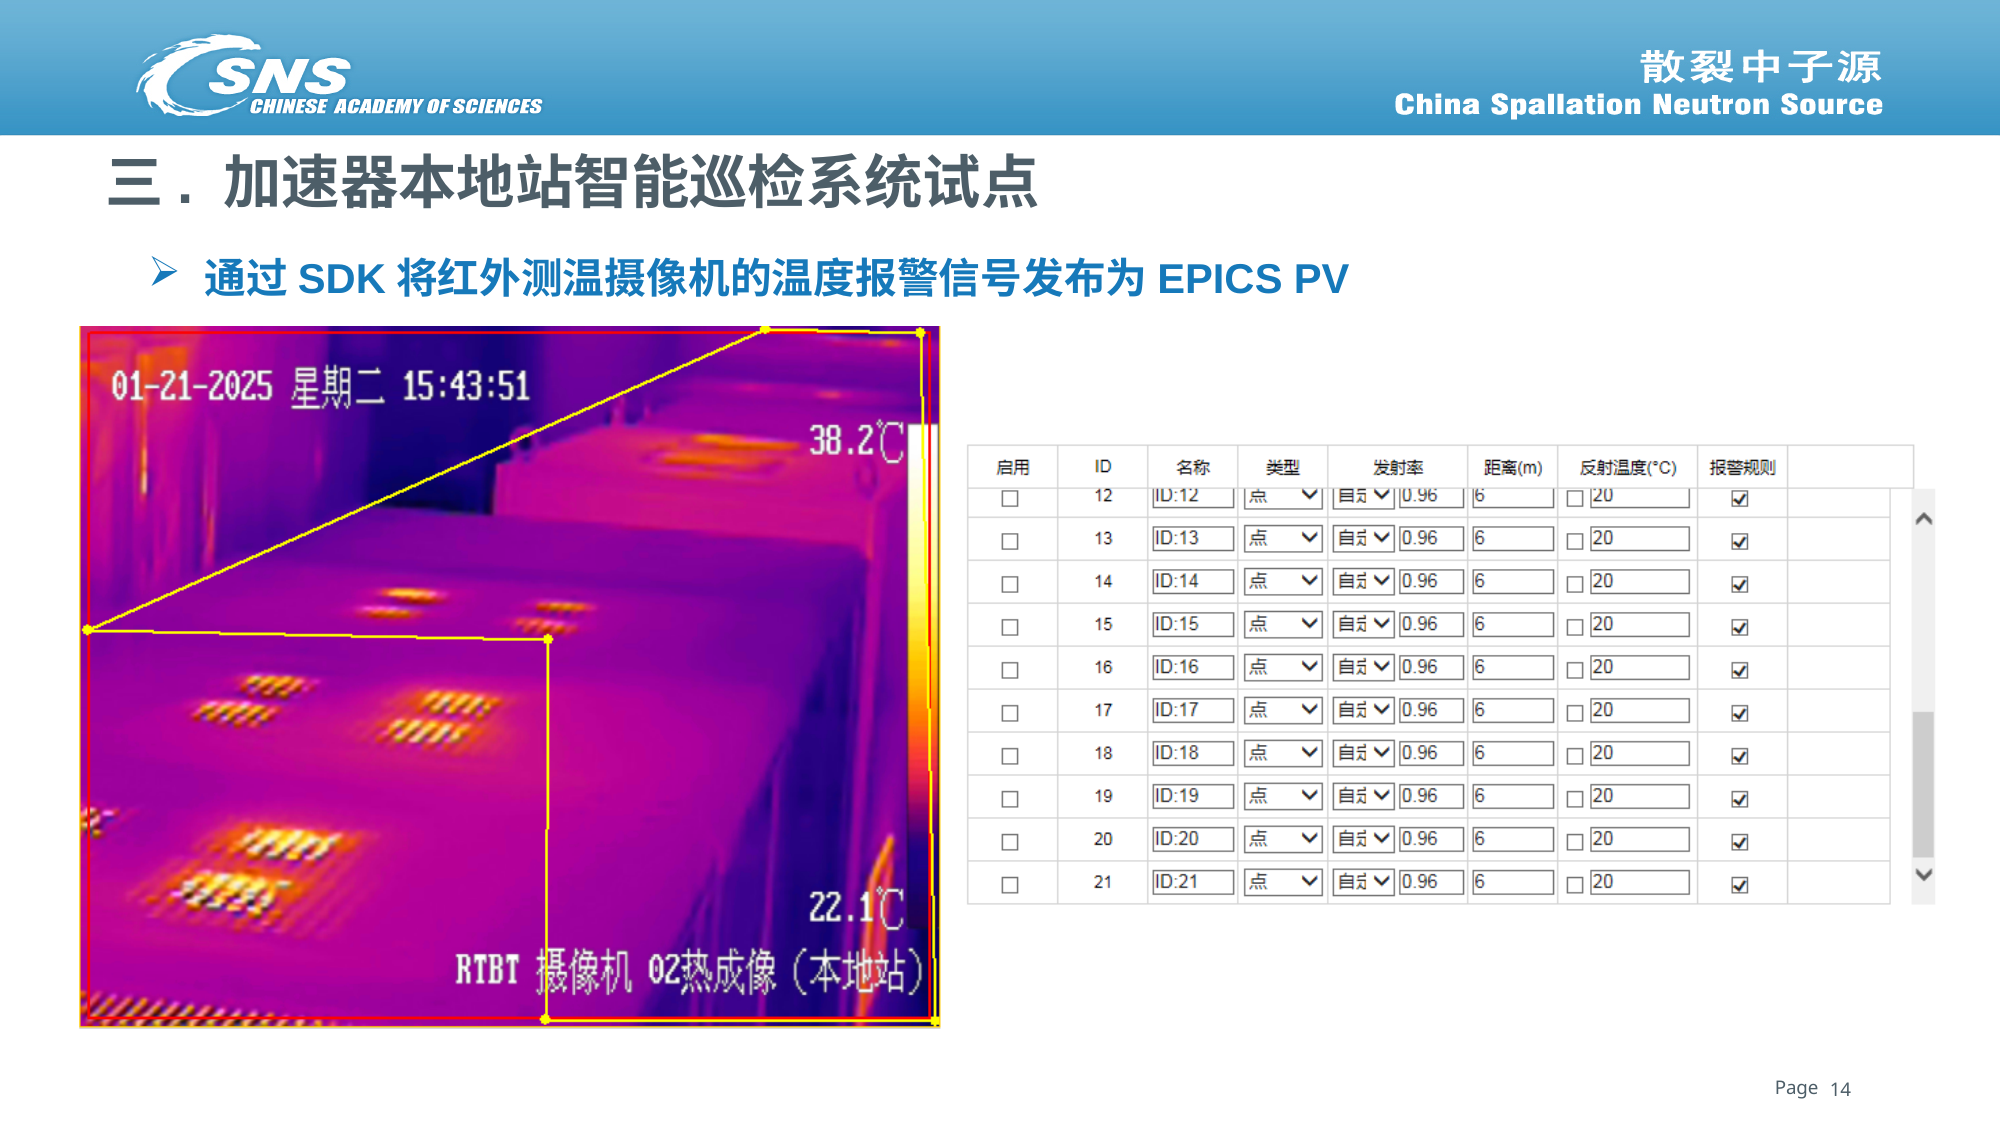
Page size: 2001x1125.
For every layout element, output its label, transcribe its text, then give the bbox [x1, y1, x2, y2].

text_box 三. 加速器本地站智能巡检系统试点 [90, 137, 1457, 213]
text_box 通过SDK将红外测温摄像机的温度报警信号发布为EPICS PV [133, 234, 1981, 1047]
slide_number 14 [1800, 1070, 1867, 1100]
picture [0, 0, 2000, 1125]
